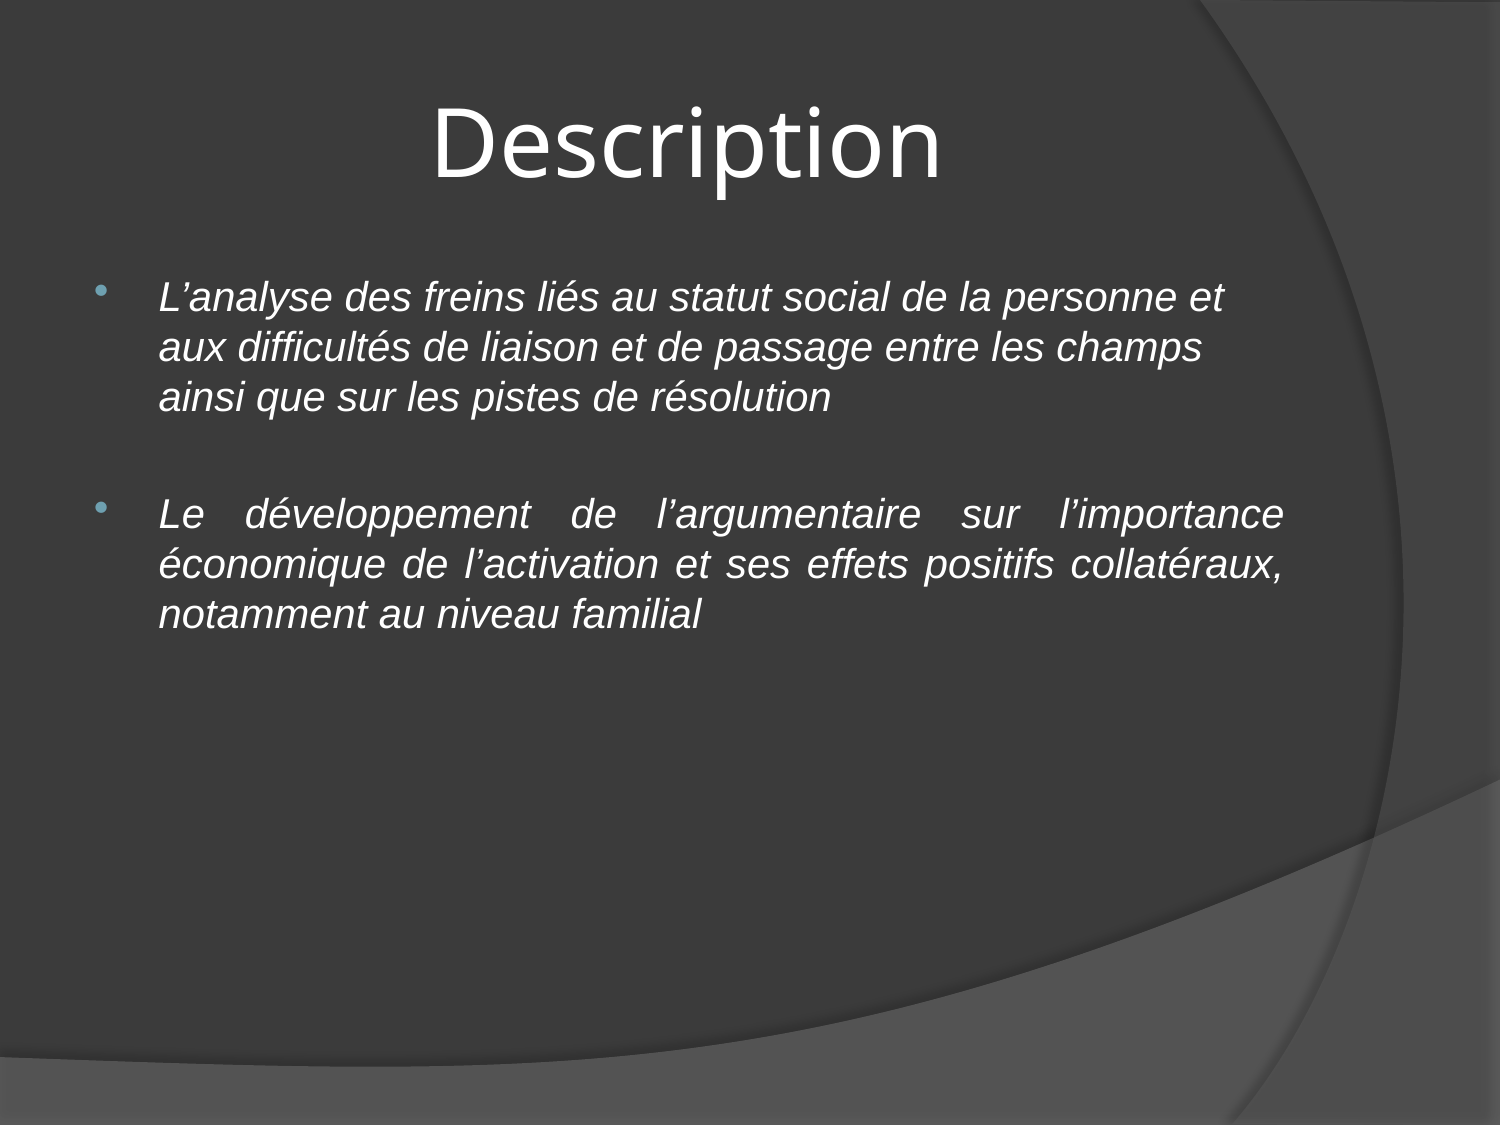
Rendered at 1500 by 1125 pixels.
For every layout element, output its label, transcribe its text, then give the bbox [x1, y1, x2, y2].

list L’analyse des freins liés au statut social de la personne et aux difficultés de liaison et de passage entre les champs ainsi que sur les pistes de résolution Le développement de l’argumentaire sur l’importance économique de l’activation et ses effets positifs collatéraux, notamment au niveau familial [75, 262, 1300, 1005]
title Description [75, 45, 1300, 233]
